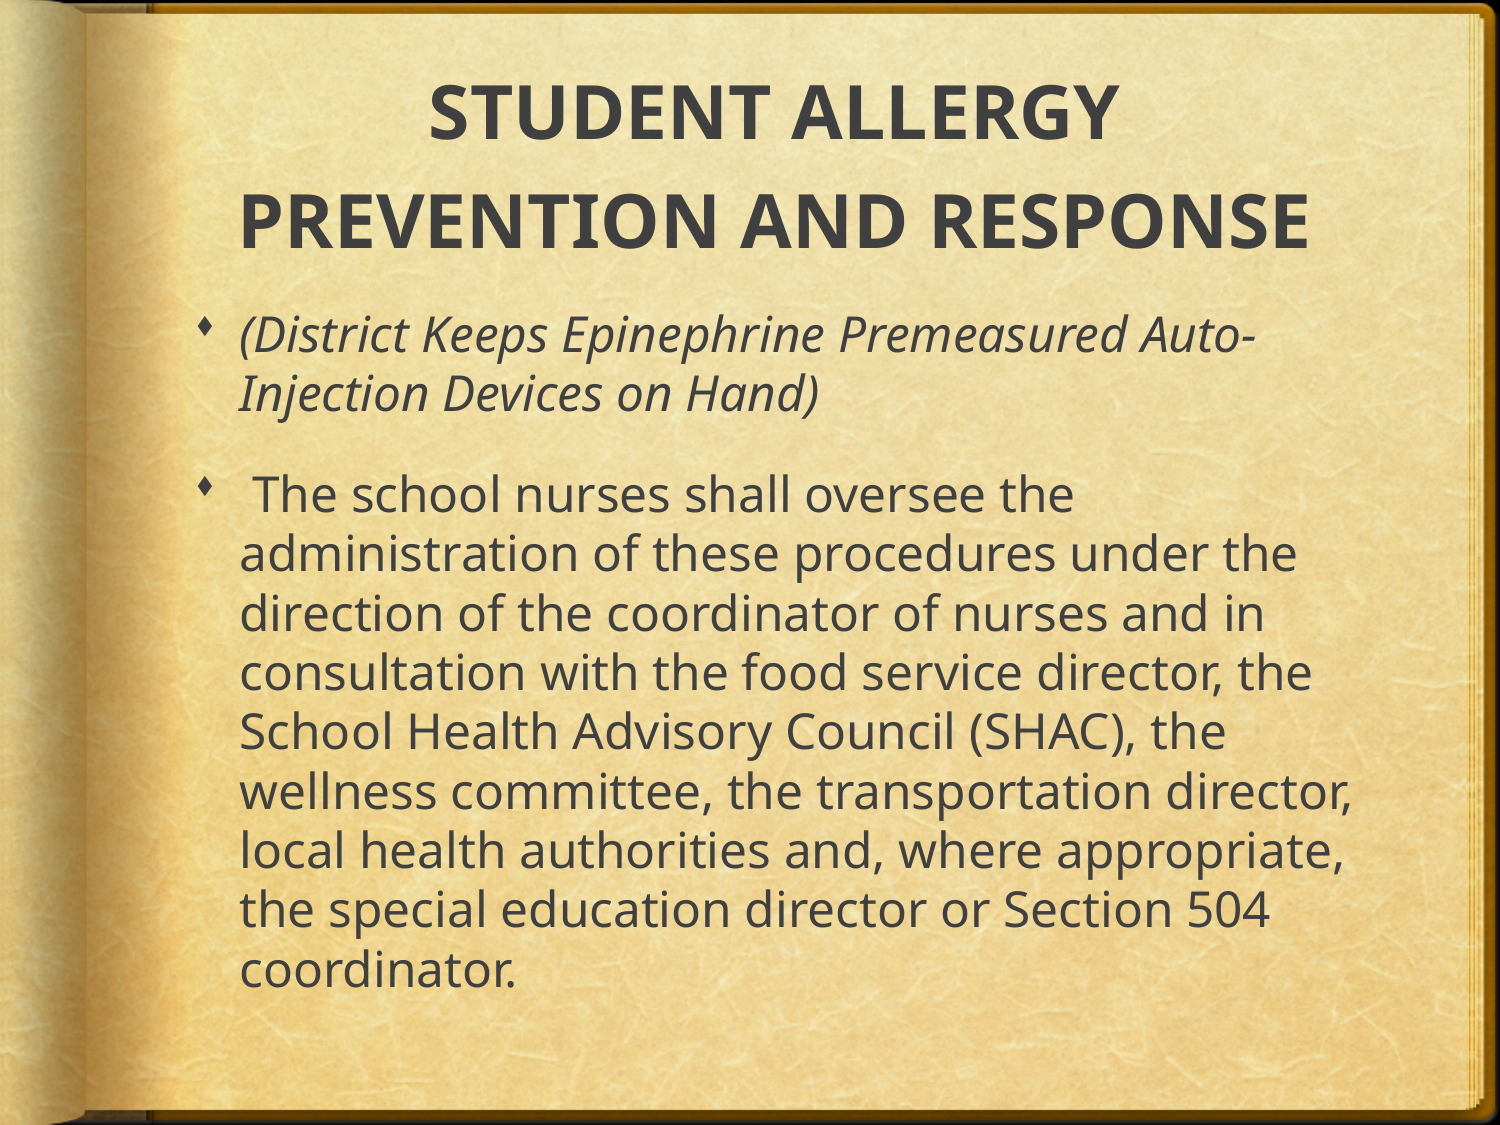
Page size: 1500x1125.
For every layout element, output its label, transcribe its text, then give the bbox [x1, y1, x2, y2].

picture [0, 0, 1500, 1125]
list (District Keeps Epinephrine Premeasured Auto-Injection Devices on Hand) The school nurses shall oversee the administration of these procedures under the direction of the coordinator of nurses and in consultation with the food service director, the School Health Advisory Council (SHAC), the wellness committee, the transportation director, local health authorities and, where appropriate, the special education director or Section 504 coordinator. [178, 295, 1372, 1005]
title STUDENT ALLERGY PREVENTION AND RESPONSE [178, 45, 1372, 265]
